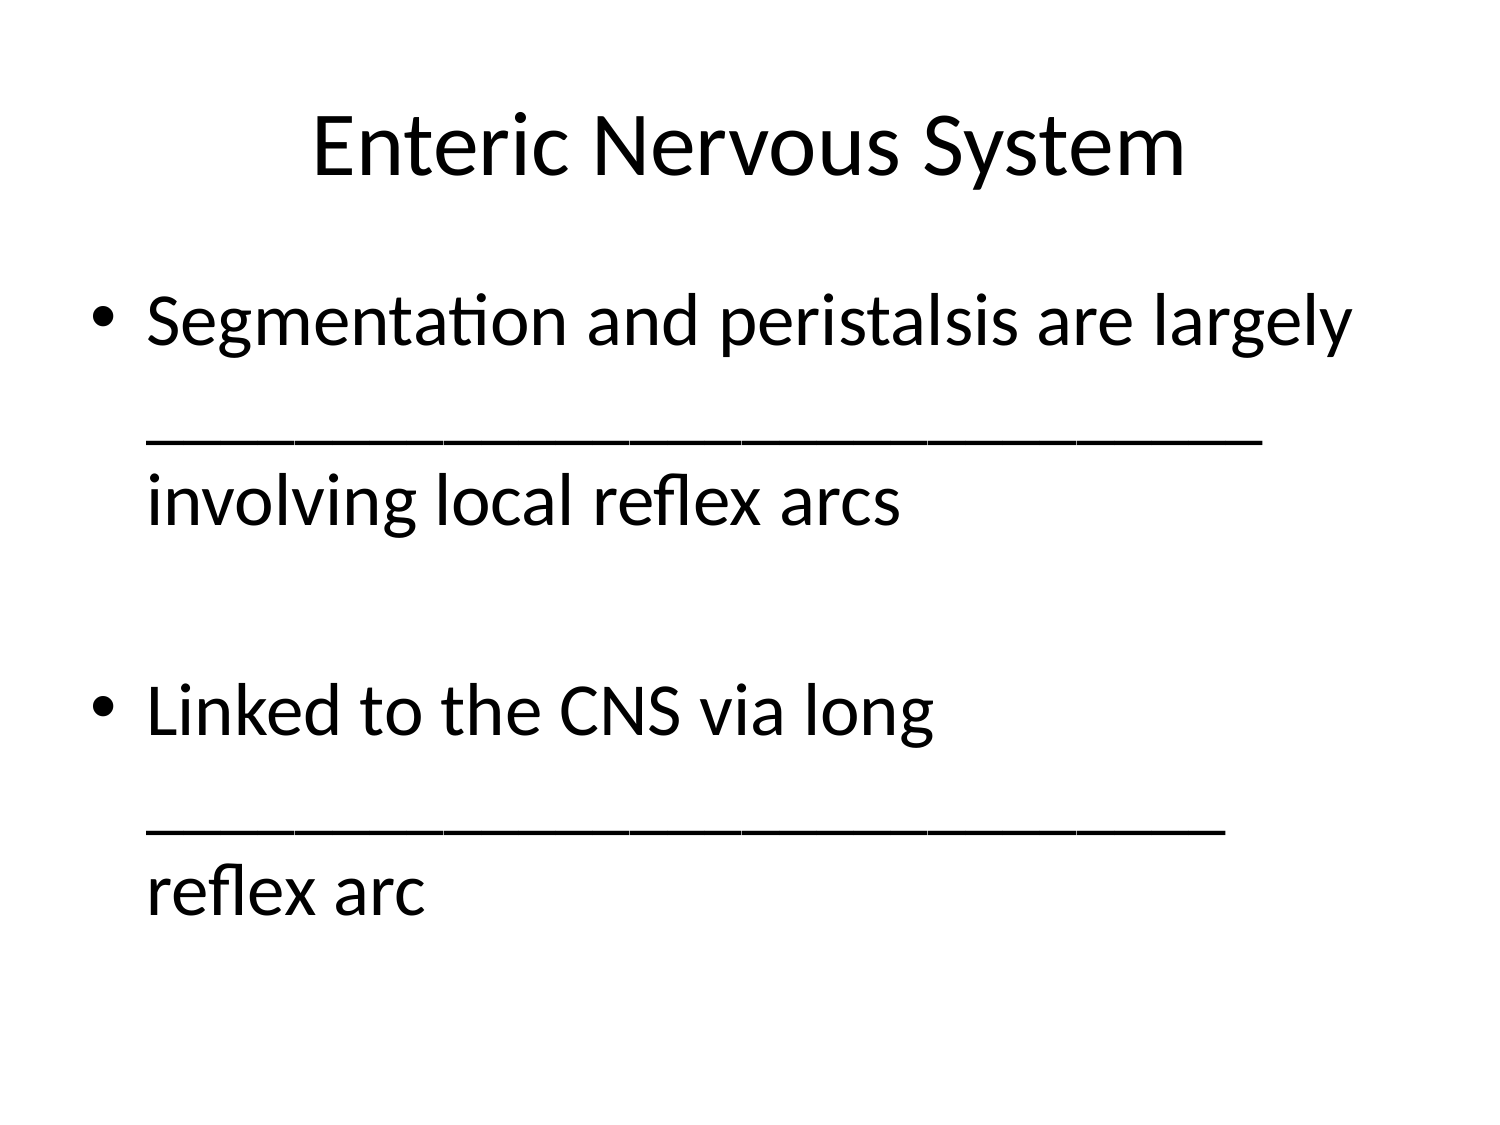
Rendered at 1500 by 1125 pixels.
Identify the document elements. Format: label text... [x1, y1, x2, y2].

title Enteric Nervous System [75, 45, 1425, 233]
list Segmentation and peristalsis are largely ______________________________ involving local reflex arcs Linked to the CNS via long _____________________________ reflex arc [75, 262, 1425, 1005]
